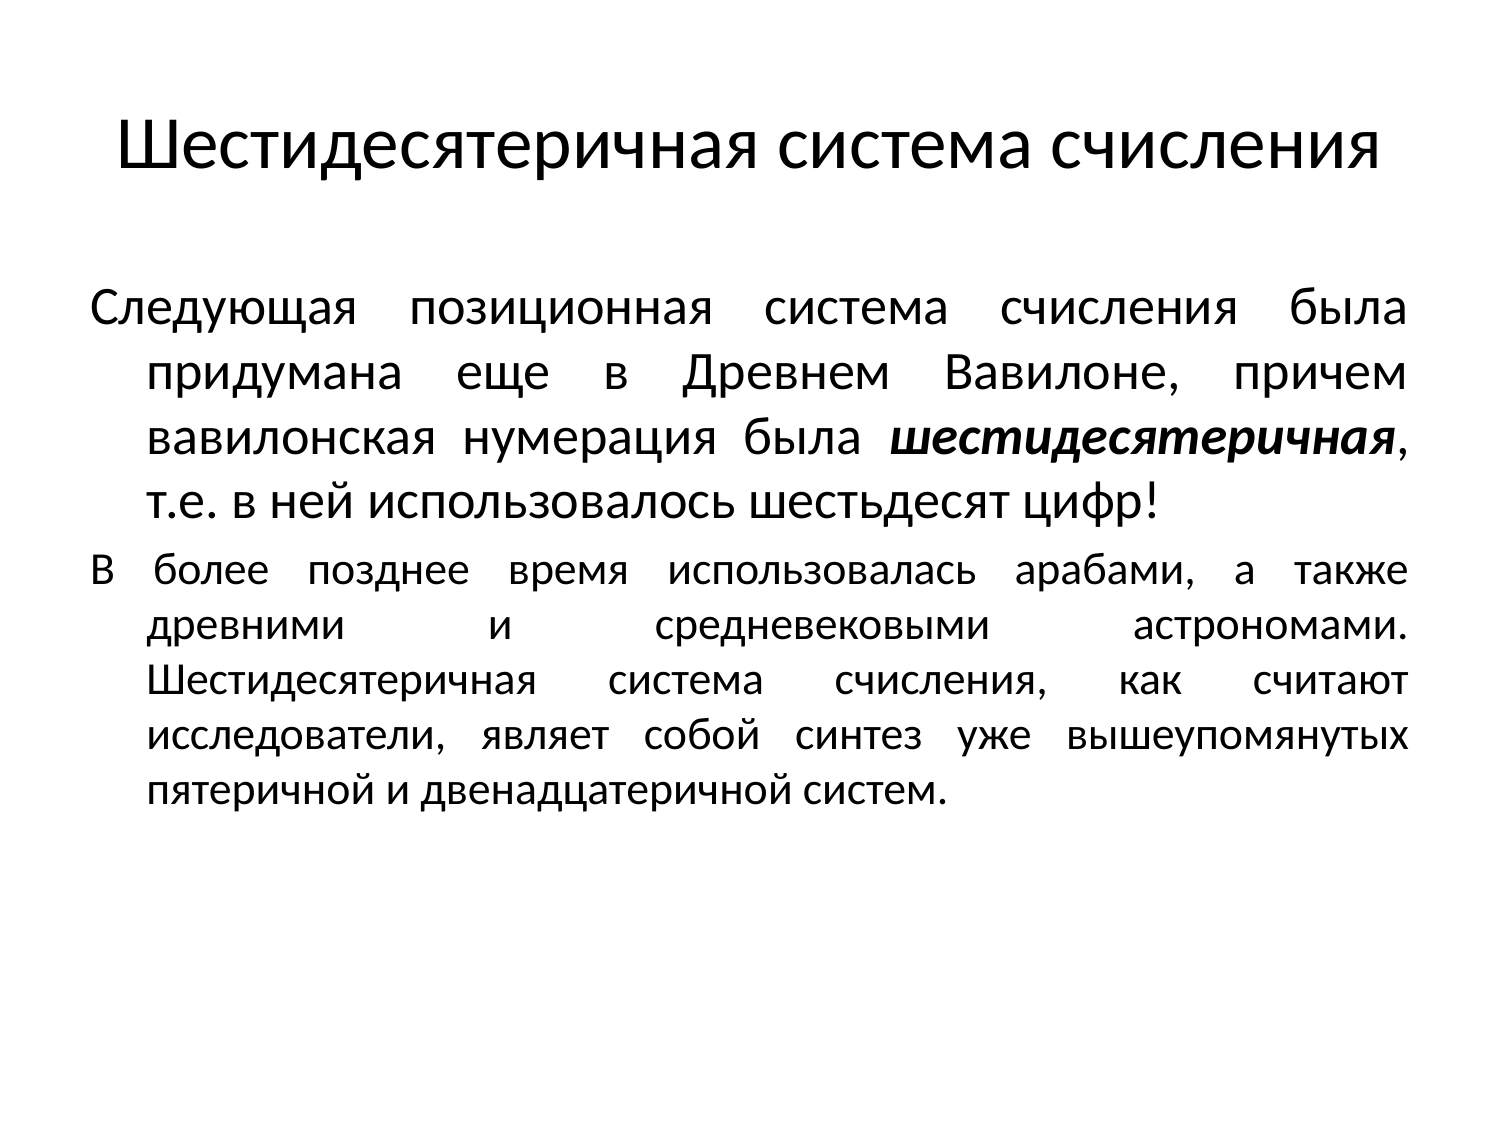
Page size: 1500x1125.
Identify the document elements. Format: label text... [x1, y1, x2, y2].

title Шестидесятеричная система счисления [75, 45, 1425, 233]
list Следующая позиционная система счисления была придумана еще в Древнем Вавилоне, причем вавилонская нумерация была шестидесятеричная, т.е. в ней использовалось шестьдесят цифр! В более позднее время использовалась арабами, а также древними и средневековыми астрономами. Шестидесятеричная система счисления, как считают исследователи, являет собой синтез уже вышеупомянутых пятеричной и двенадцатеричной систем. [75, 262, 1425, 1005]
